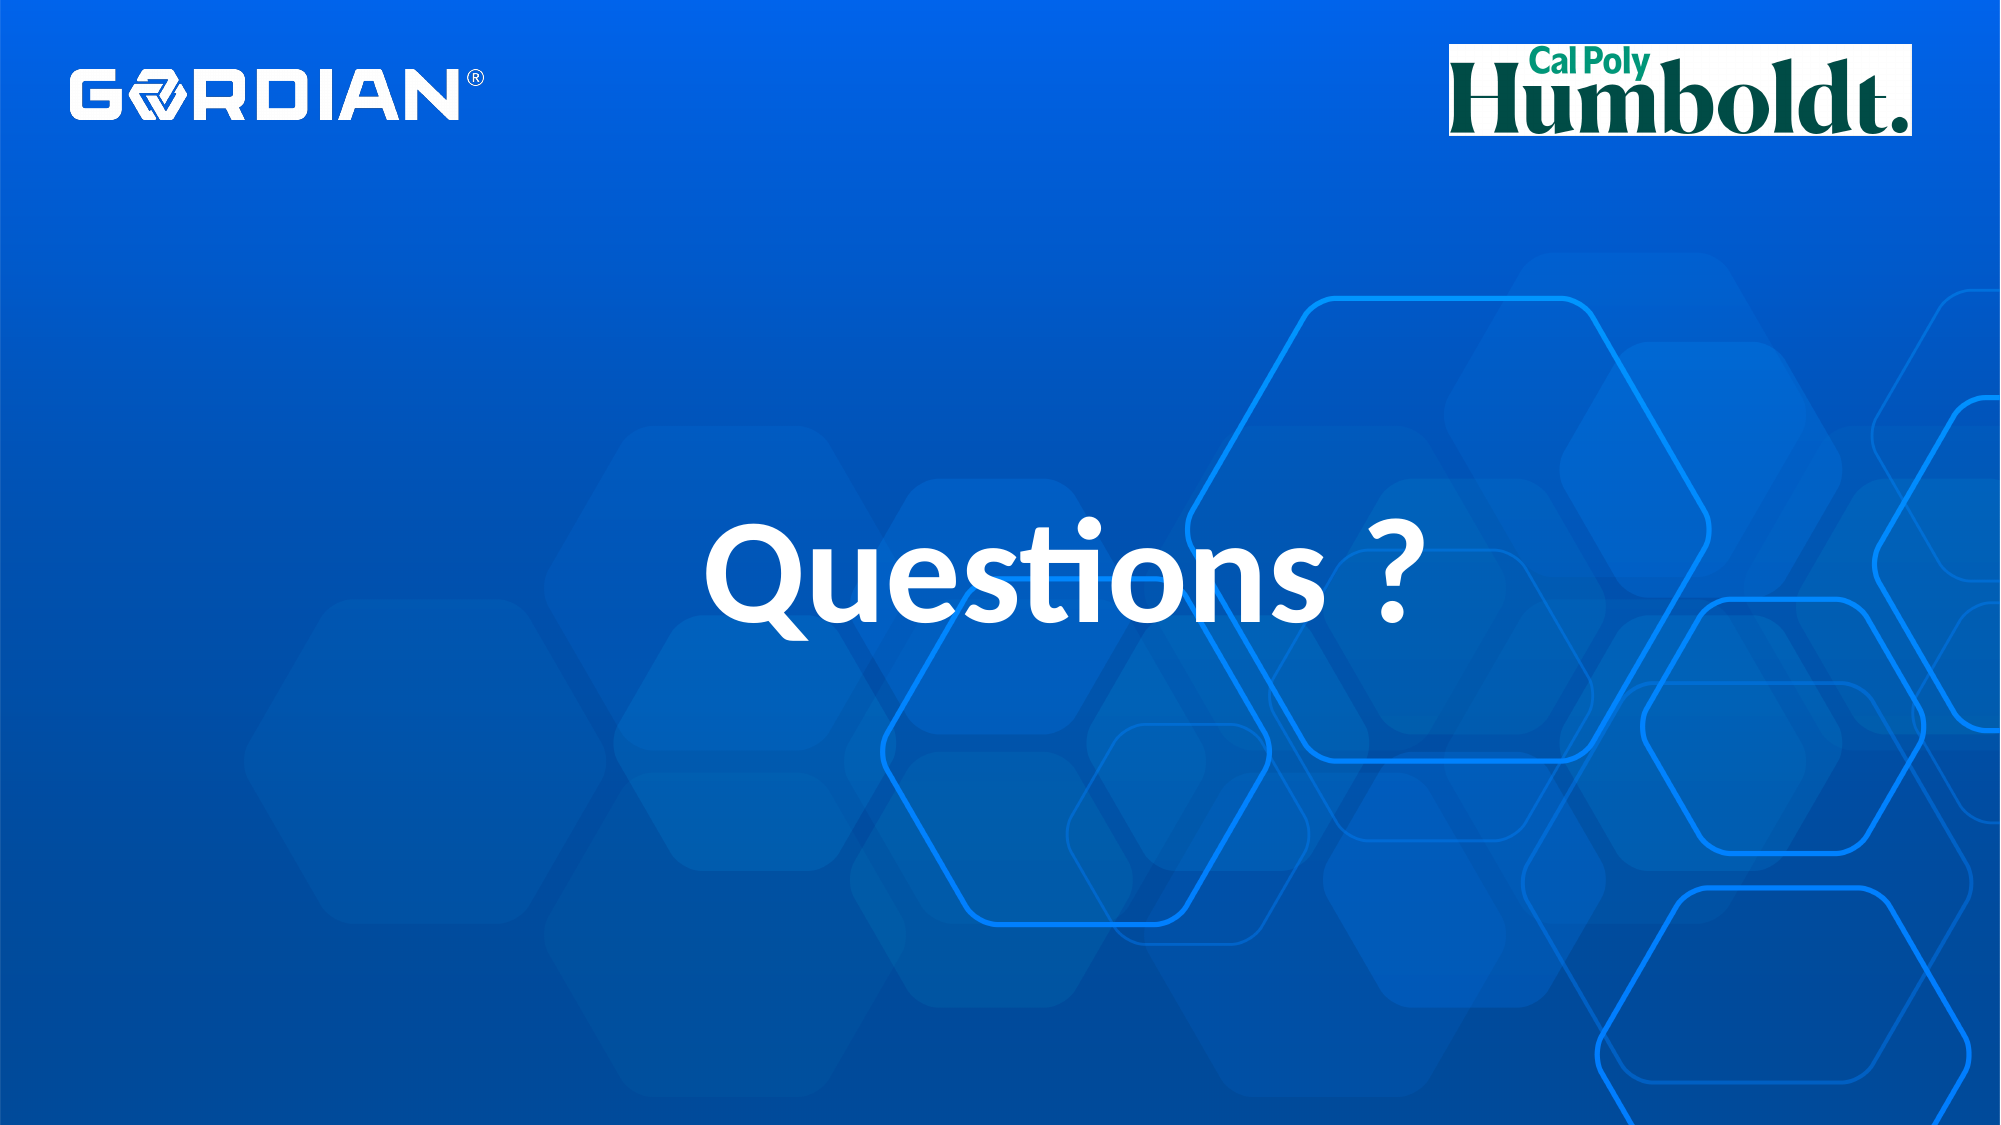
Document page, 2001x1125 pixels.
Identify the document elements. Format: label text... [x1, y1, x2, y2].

picture [0, 0, 2000, 1125]
title Questions ? [143, 239, 1896, 886]
